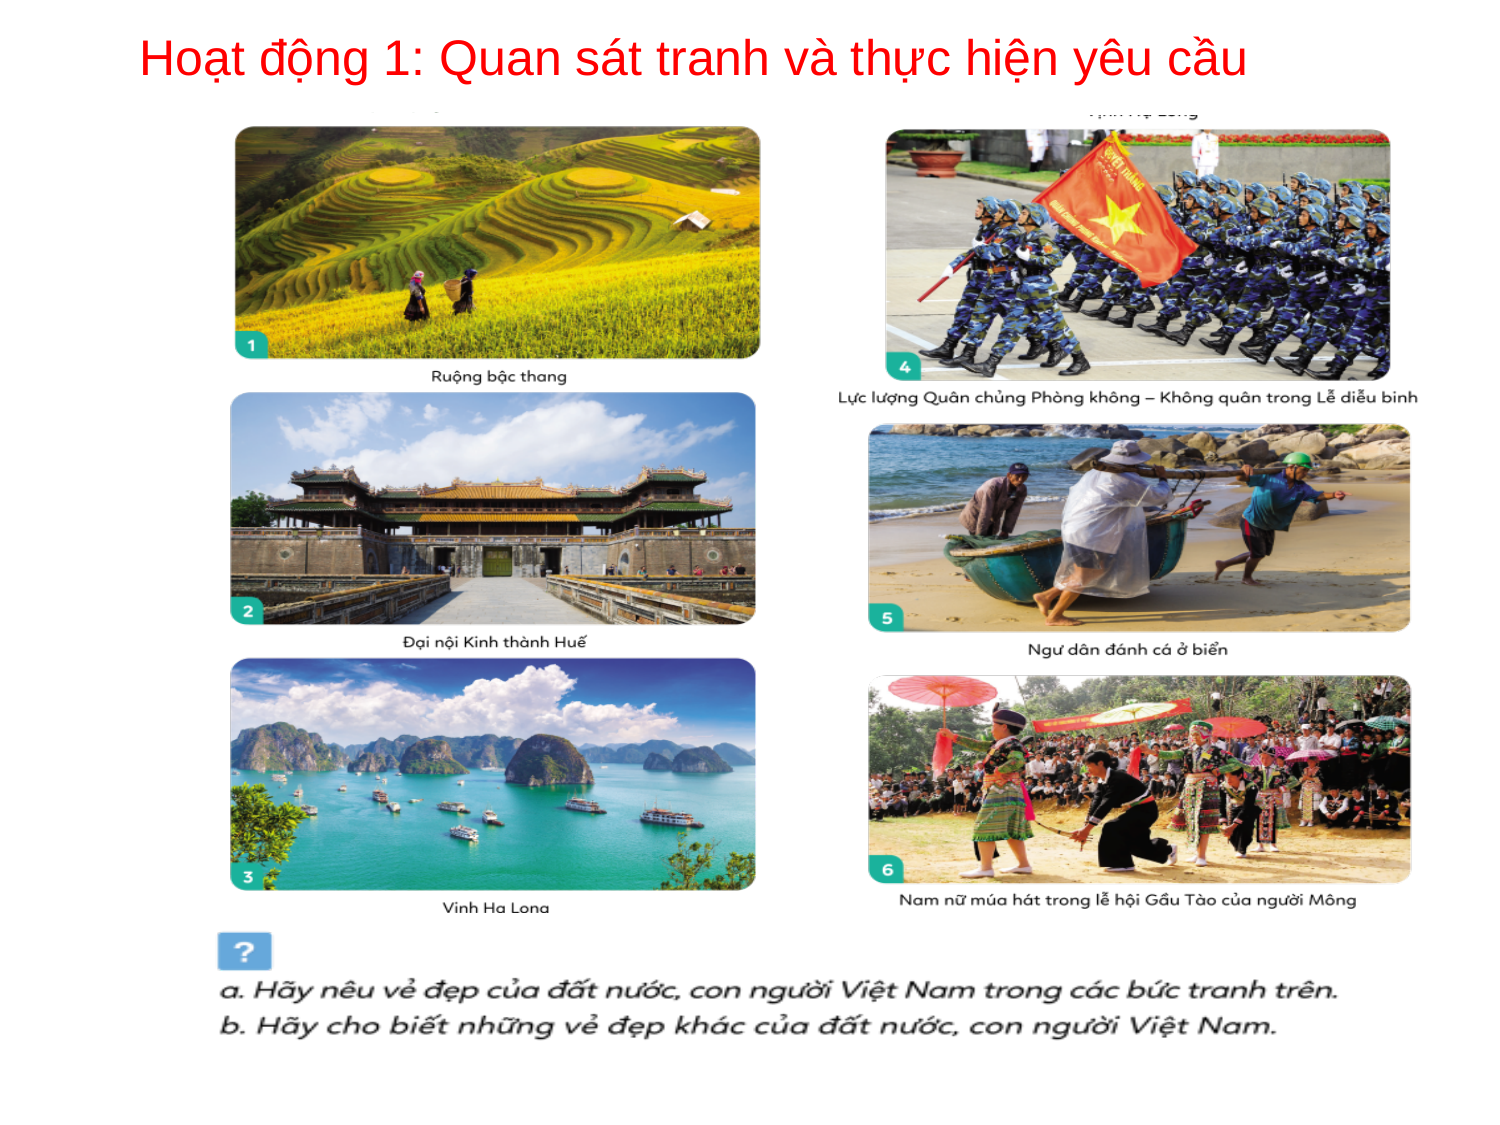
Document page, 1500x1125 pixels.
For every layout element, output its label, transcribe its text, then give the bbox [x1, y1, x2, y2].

picture [174, 115, 1451, 1088]
picture [199, 112, 788, 913]
text_box Hoạt động 1: Quan sát tranh và thực hiện yêu cầu [125, 17, 1300, 93]
